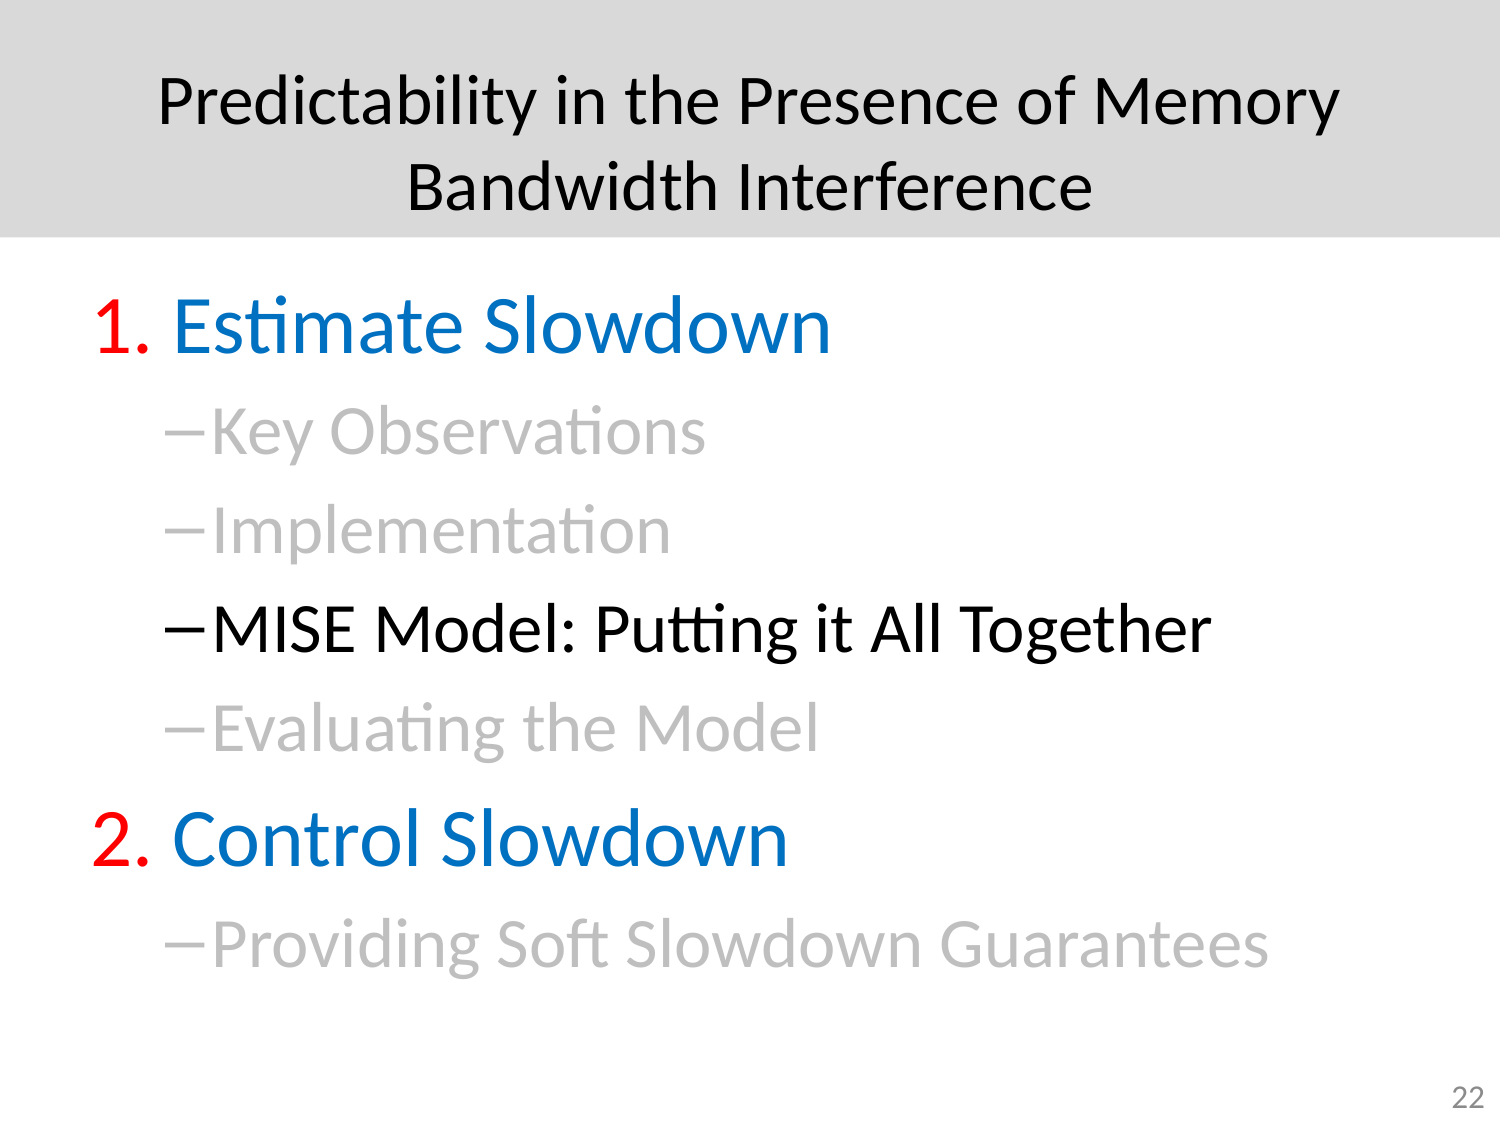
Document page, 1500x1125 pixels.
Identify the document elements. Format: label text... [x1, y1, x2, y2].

slide_number 22 [1149, 1065, 1500, 1125]
list 1. Estimate Slowdown Key Observations Implementation MISE Model: Putting it All Together Evaluating the Model 2. Control Slowdown Providing Soft Slowdown Guarantees [75, 262, 1425, 1005]
title Predictability in the Presence of Memory Bandwidth Interference [75, 45, 1425, 233]
